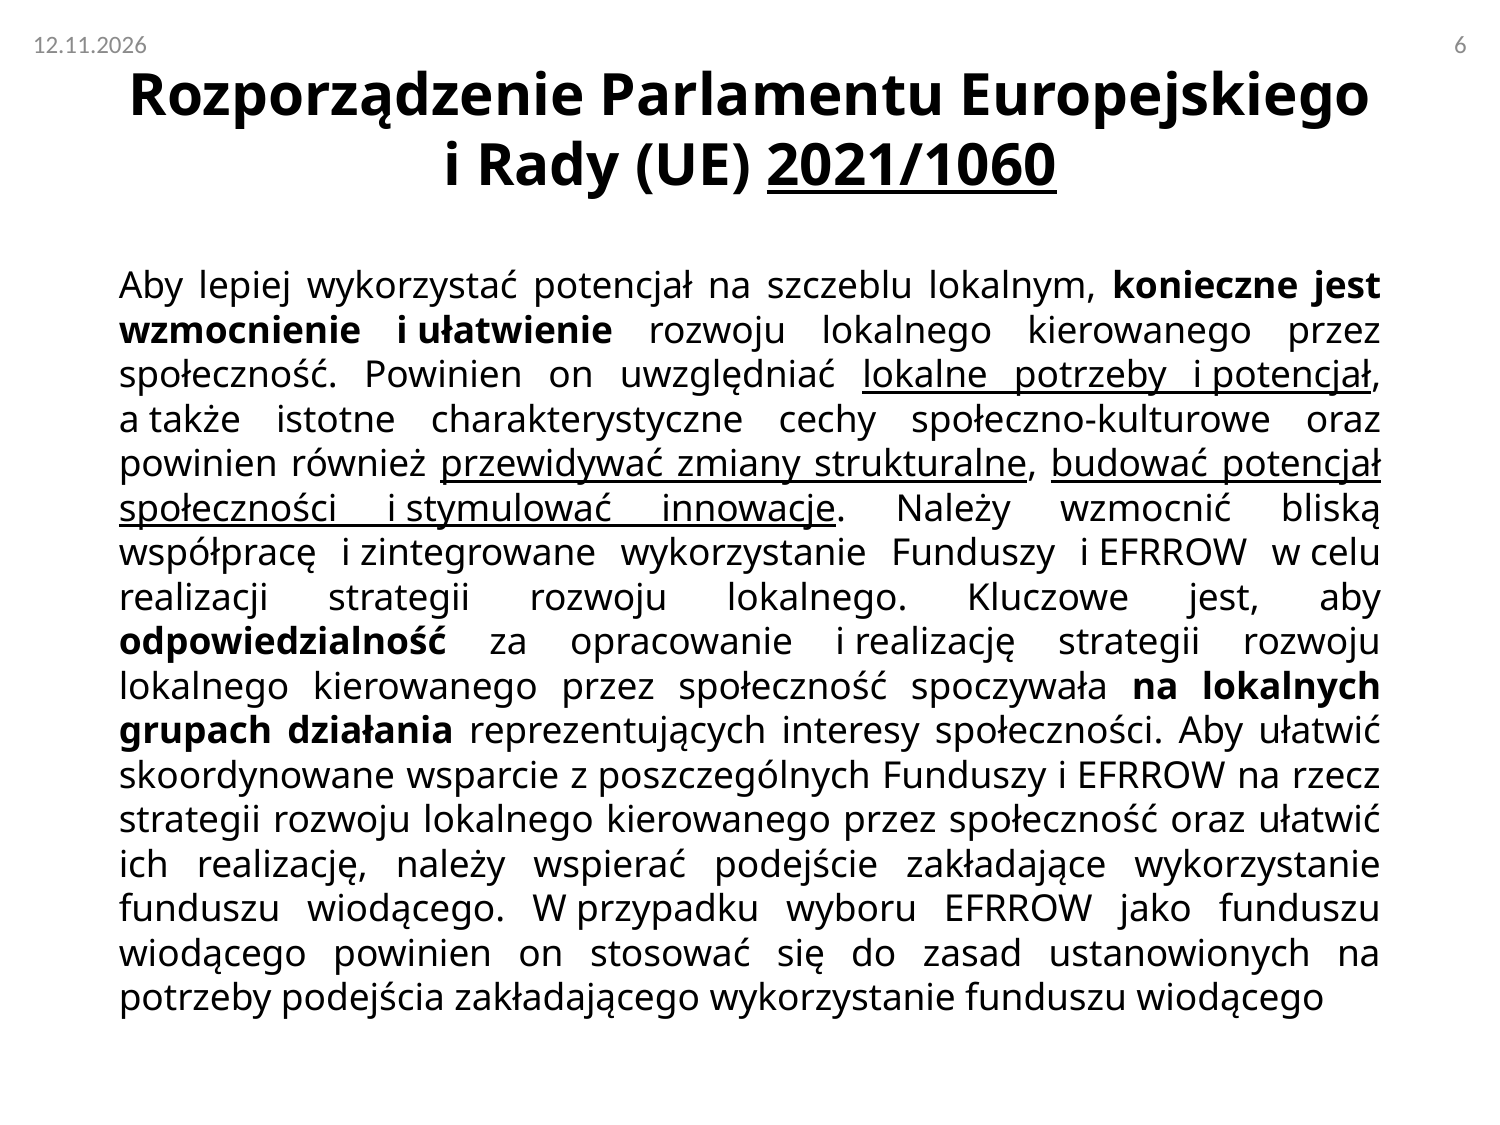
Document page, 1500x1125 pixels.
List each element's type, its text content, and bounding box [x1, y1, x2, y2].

title Rozporządzenie Parlamentu Europejskiego i Rady (UE) 2021/1060 [41, 50, 1459, 205]
subtitle Aby lepiej wykorzystać potencjał na szczeblu lokalnym, konieczne jest wzmocnienie i ułatwienie rozwoju lokalnego kierowanego przez społeczność. Powinien on uwzględniać lokalne potrzeby i potencjał, a także istotne charakterystyczne cechy społeczno-kulturowe oraz powinien również przewidywać zmiany strukturalne, budować potencjał społeczności i stymulować innowacje. Należy wzmocnić bliską współpracę i zintegrowane wykorzystanie Funduszy i EFRROW w celu realizacji strategii rozwoju lokalnego. Kluczowe jest, aby odpowiedzialność za opracowanie i realizację strategii rozwoju lokalnego kierowanego przez społeczność spoczywała na lokalnych grupach działania reprezentujących interesy społeczności. Aby ułatwić skoordynowane wsparcie z poszczególnych Funduszy i EFRROW na rzecz strategii rozwoju lokalnego kierowanego przez społeczność oraz ułatwić ich realizację, należy wspierać podejście zakładające wykorzystanie funduszu wiodącego. W przypadku wyboru EFRROW jako funduszu wiodącego powinien on stosować się do zasad ustanowionych na potrzeby podejścia zakładającego wykorzystanie funduszu wiodącego [103, 254, 1397, 1035]
